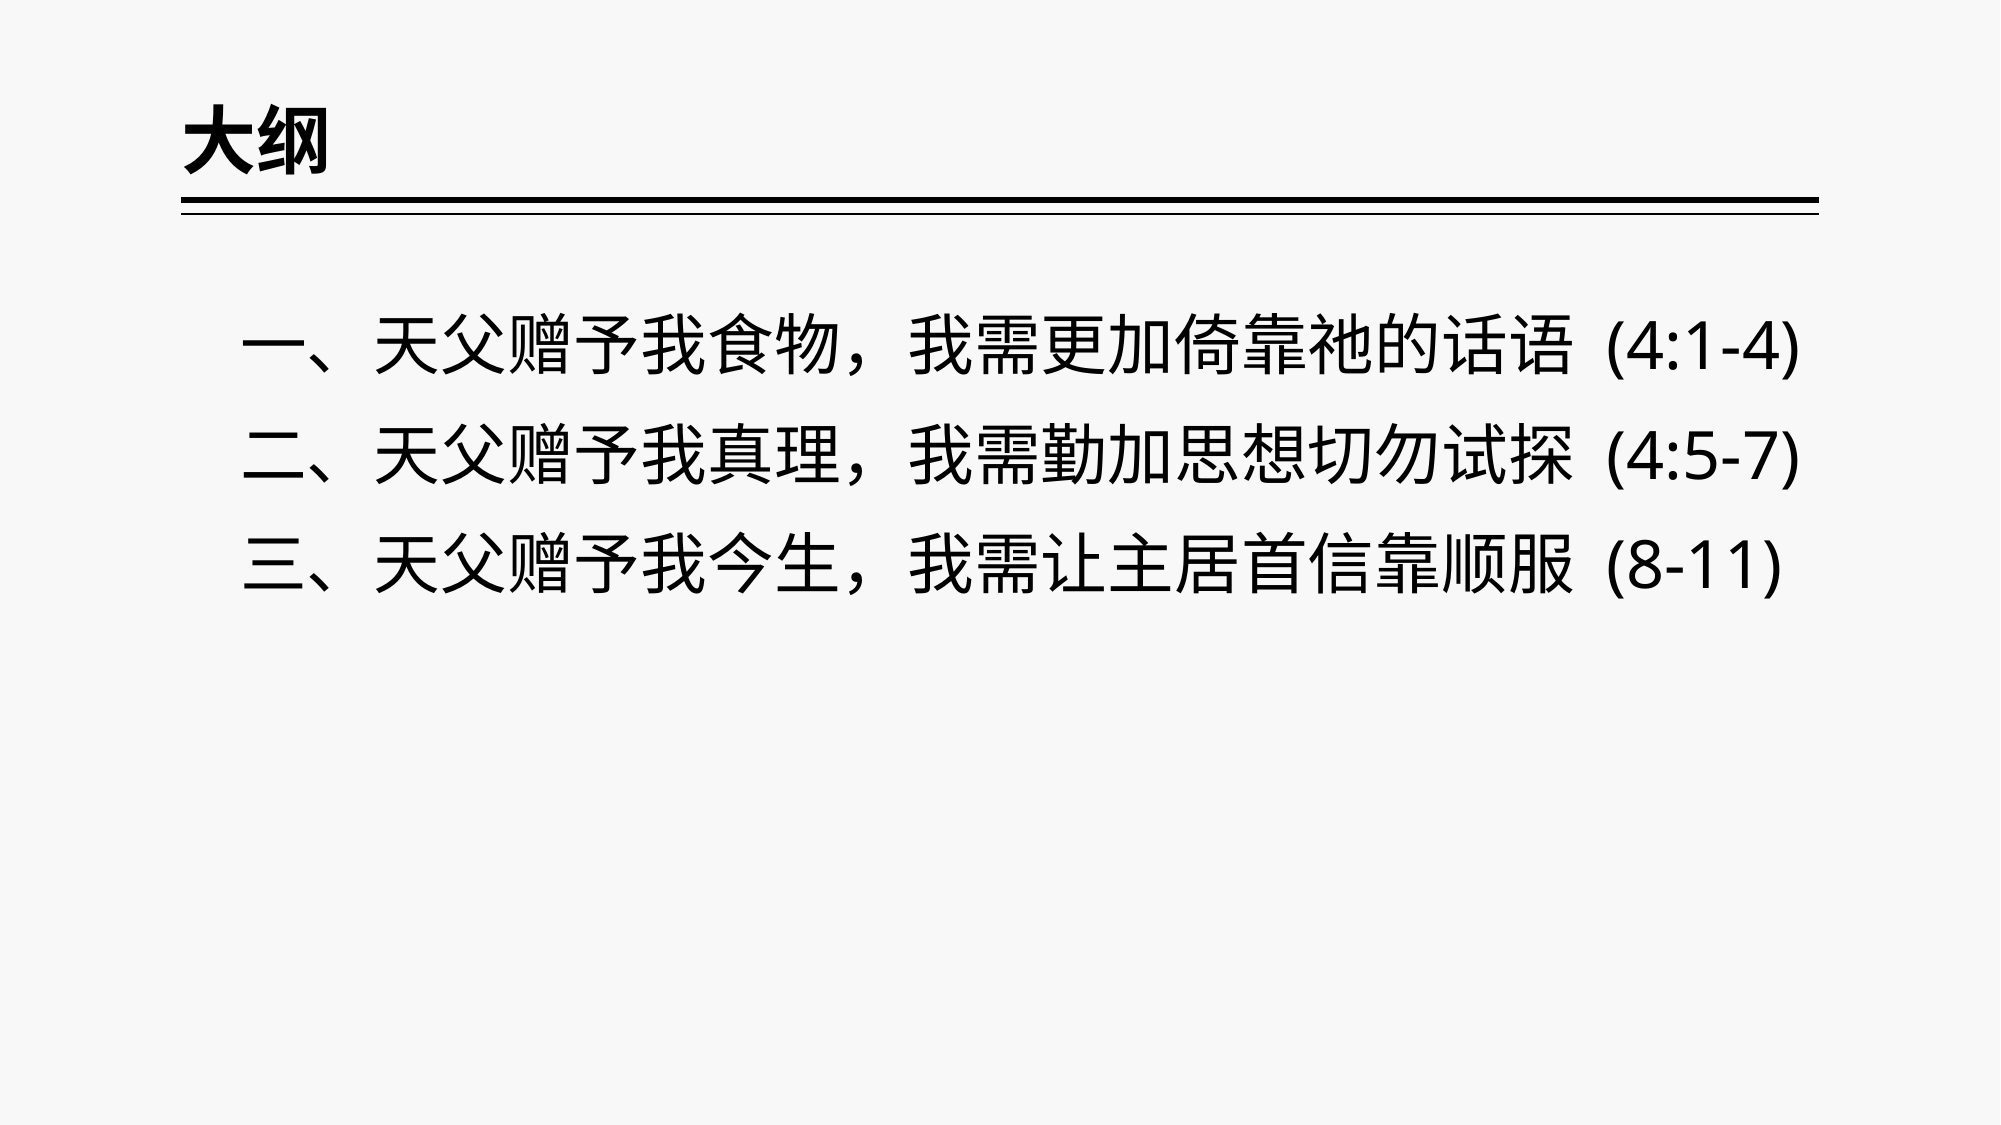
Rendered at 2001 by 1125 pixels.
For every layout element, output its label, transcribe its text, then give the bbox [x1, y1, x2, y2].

title 大纲 [181, 12, 1819, 193]
list 一、天父赠予我食物，我需更加倚靠祂的话语 (4:1-4) 二、天父赠予我真理，我需勤加思想切勿试探 (4:5-7) 三、天父赠予我今生，我需让主居首信靠顺服 (8-11) [240, 304, 1921, 1055]
